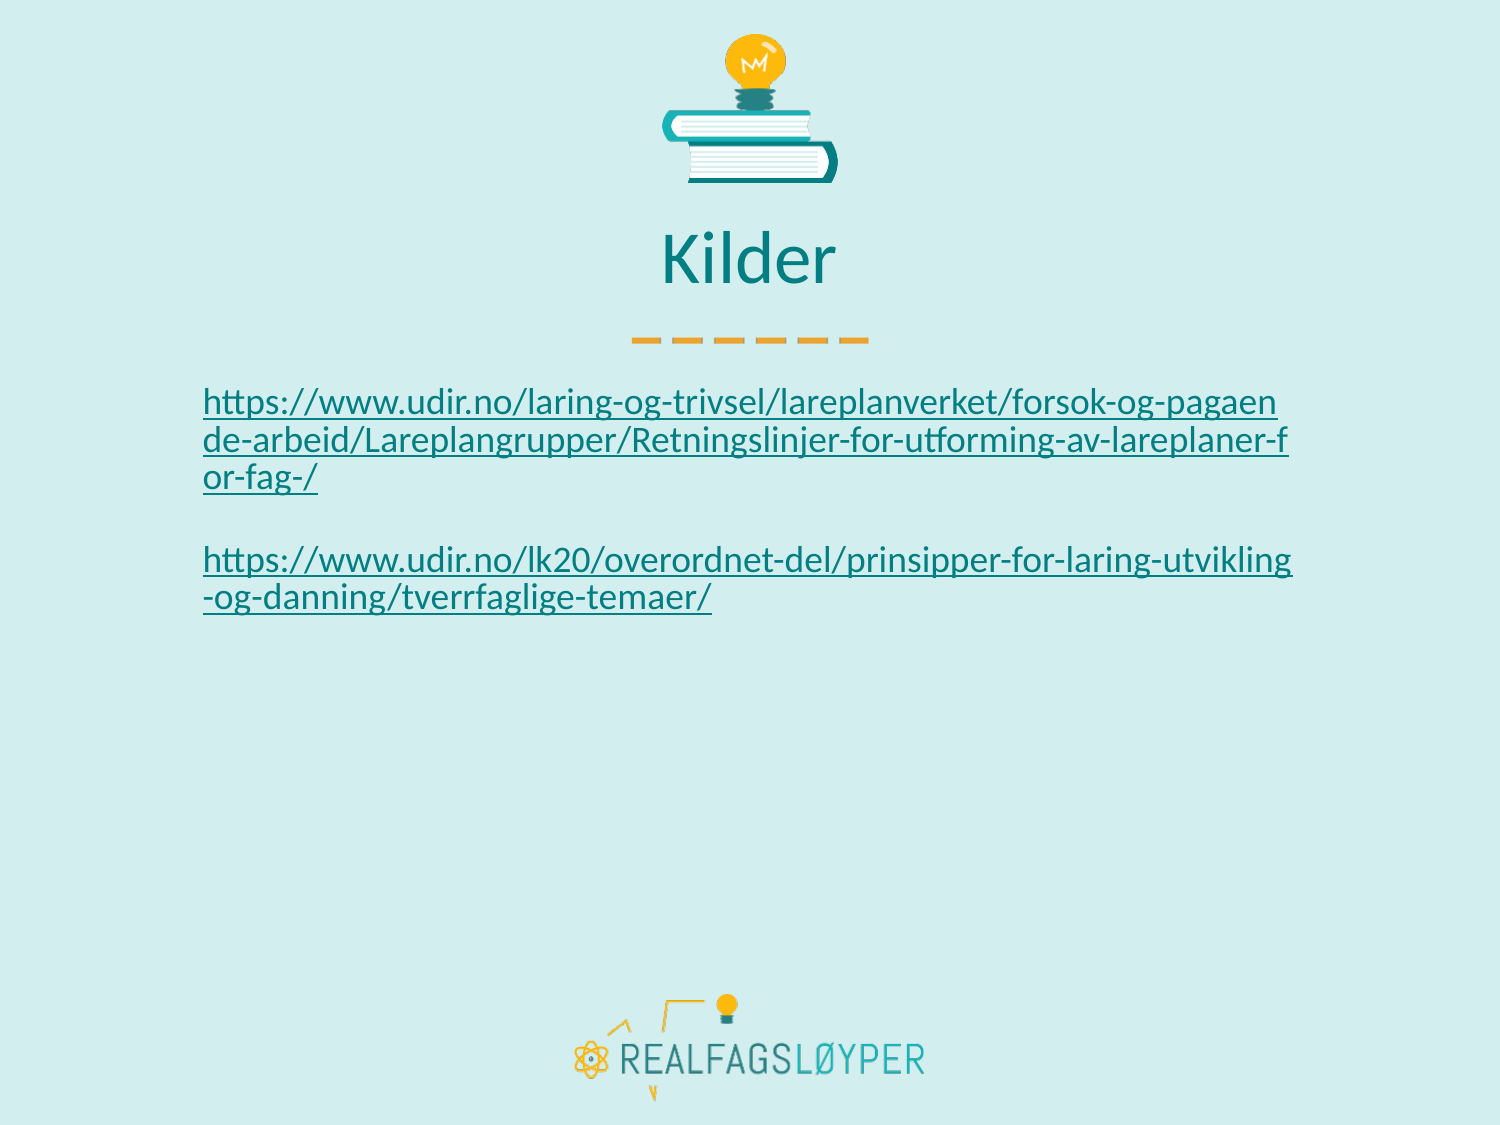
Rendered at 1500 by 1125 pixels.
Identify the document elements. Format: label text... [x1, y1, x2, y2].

picture [574, 994, 925, 1102]
picture [662, 34, 838, 183]
picture [632, 338, 868, 343]
title Kilder [90, 207, 1410, 311]
subtitle https://www.udir.no/laring-og-trivsel/lareplanverket/forsok-og-pagaende-arbeid/Lareplangrupper/Retningslinjer-for-utforming-av-lareplaner-for-fag-/ https://www.udir.no/lk20/overordnet-del/prinsipper-for-laring-utvikling-og-danning/tverrfaglige-temaer/ [187, 369, 1313, 927]
